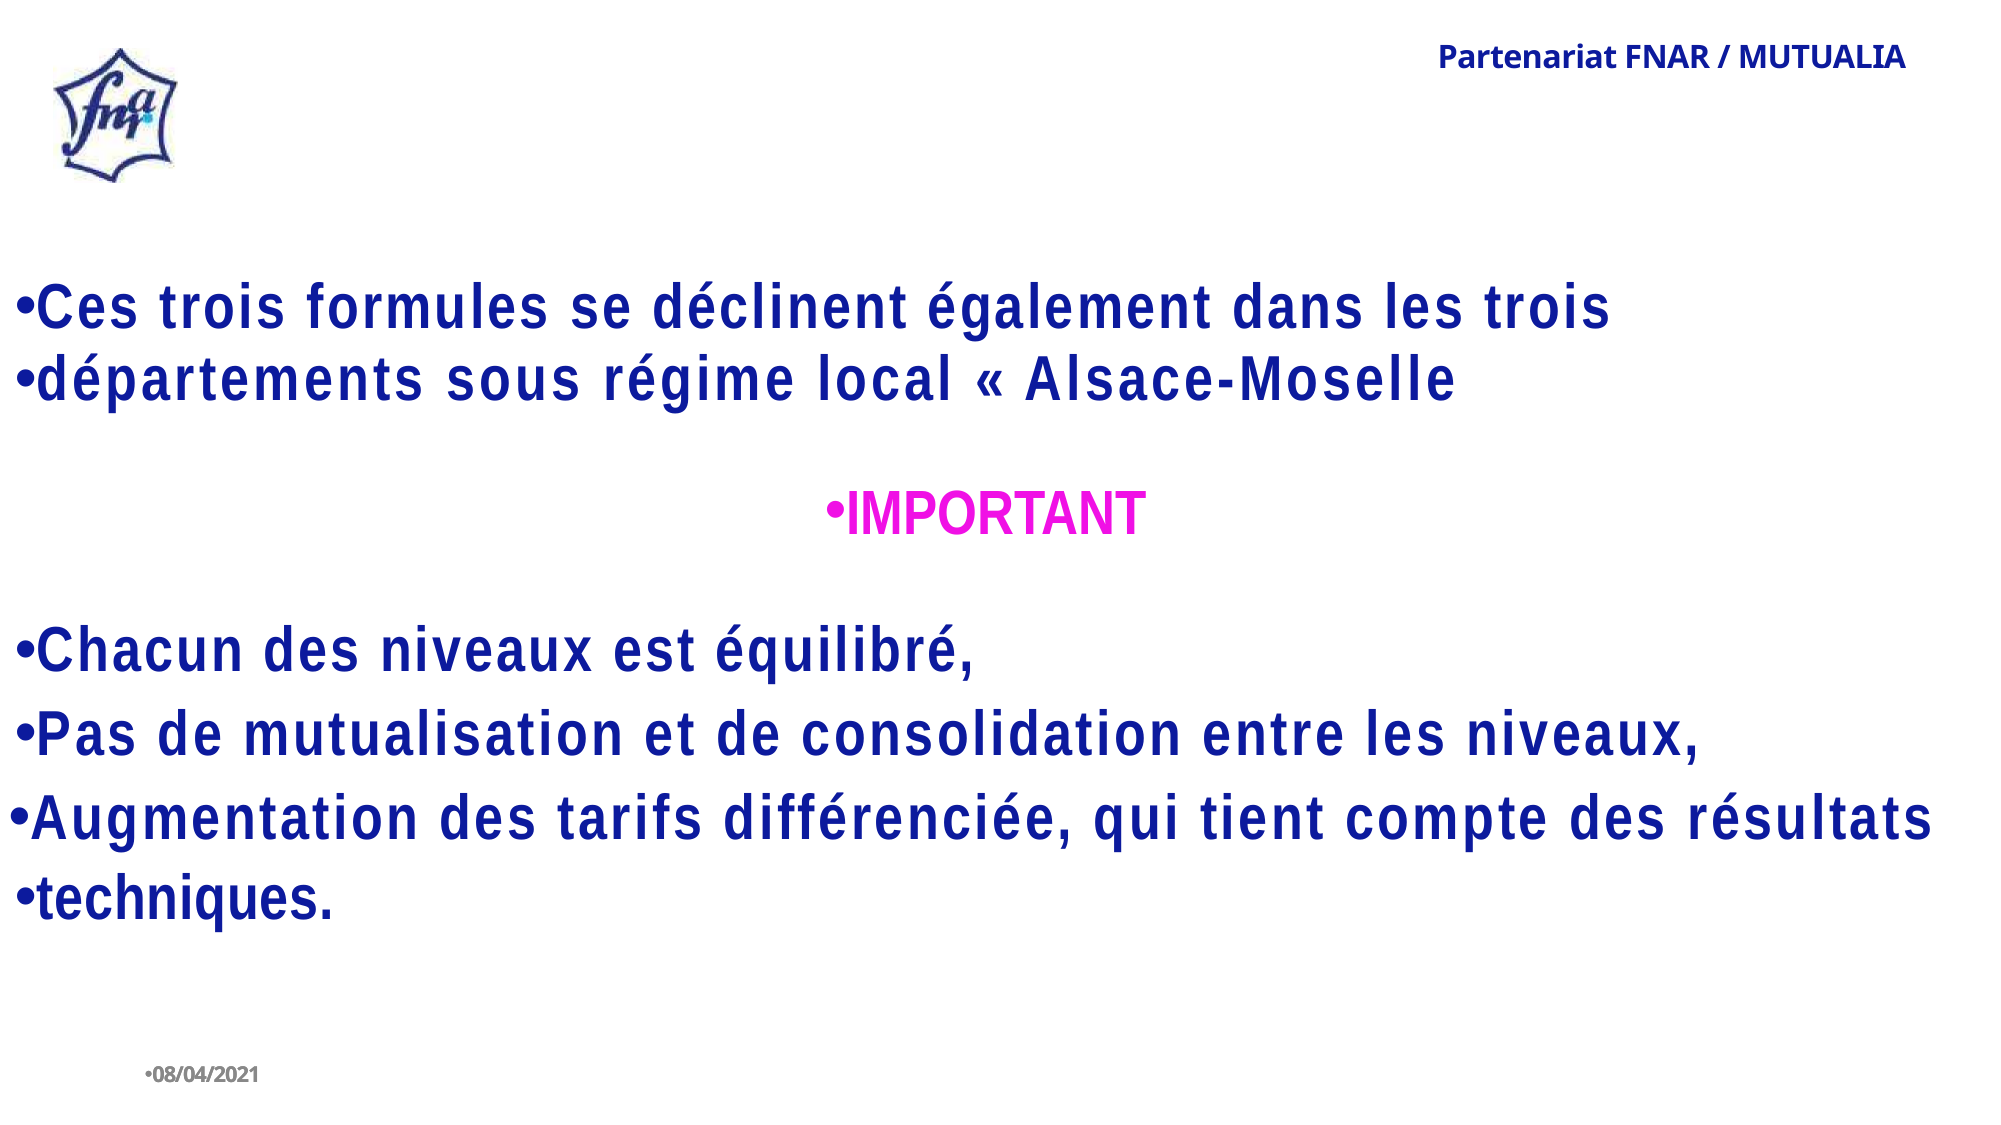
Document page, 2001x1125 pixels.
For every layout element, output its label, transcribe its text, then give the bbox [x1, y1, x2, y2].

list 08/04/2021 [9, 1062, 1958, 1096]
table_header Partenariat FNAR / MUTUALIA [178, 35, 1956, 184]
picture [53, 48, 178, 183]
table_header [7, 35, 178, 184]
list Ces trois formules se déclinent également dans les trois départements sous régime local « Alsace-Moselle IMPORTANT Chacun des niveaux est équilibré, Pas de mutualisation et de consolidation entre les niveaux, Augmentation des tarifs différenciée, qui tient compte des résultats techniques. [7, 270, 1956, 1064]
